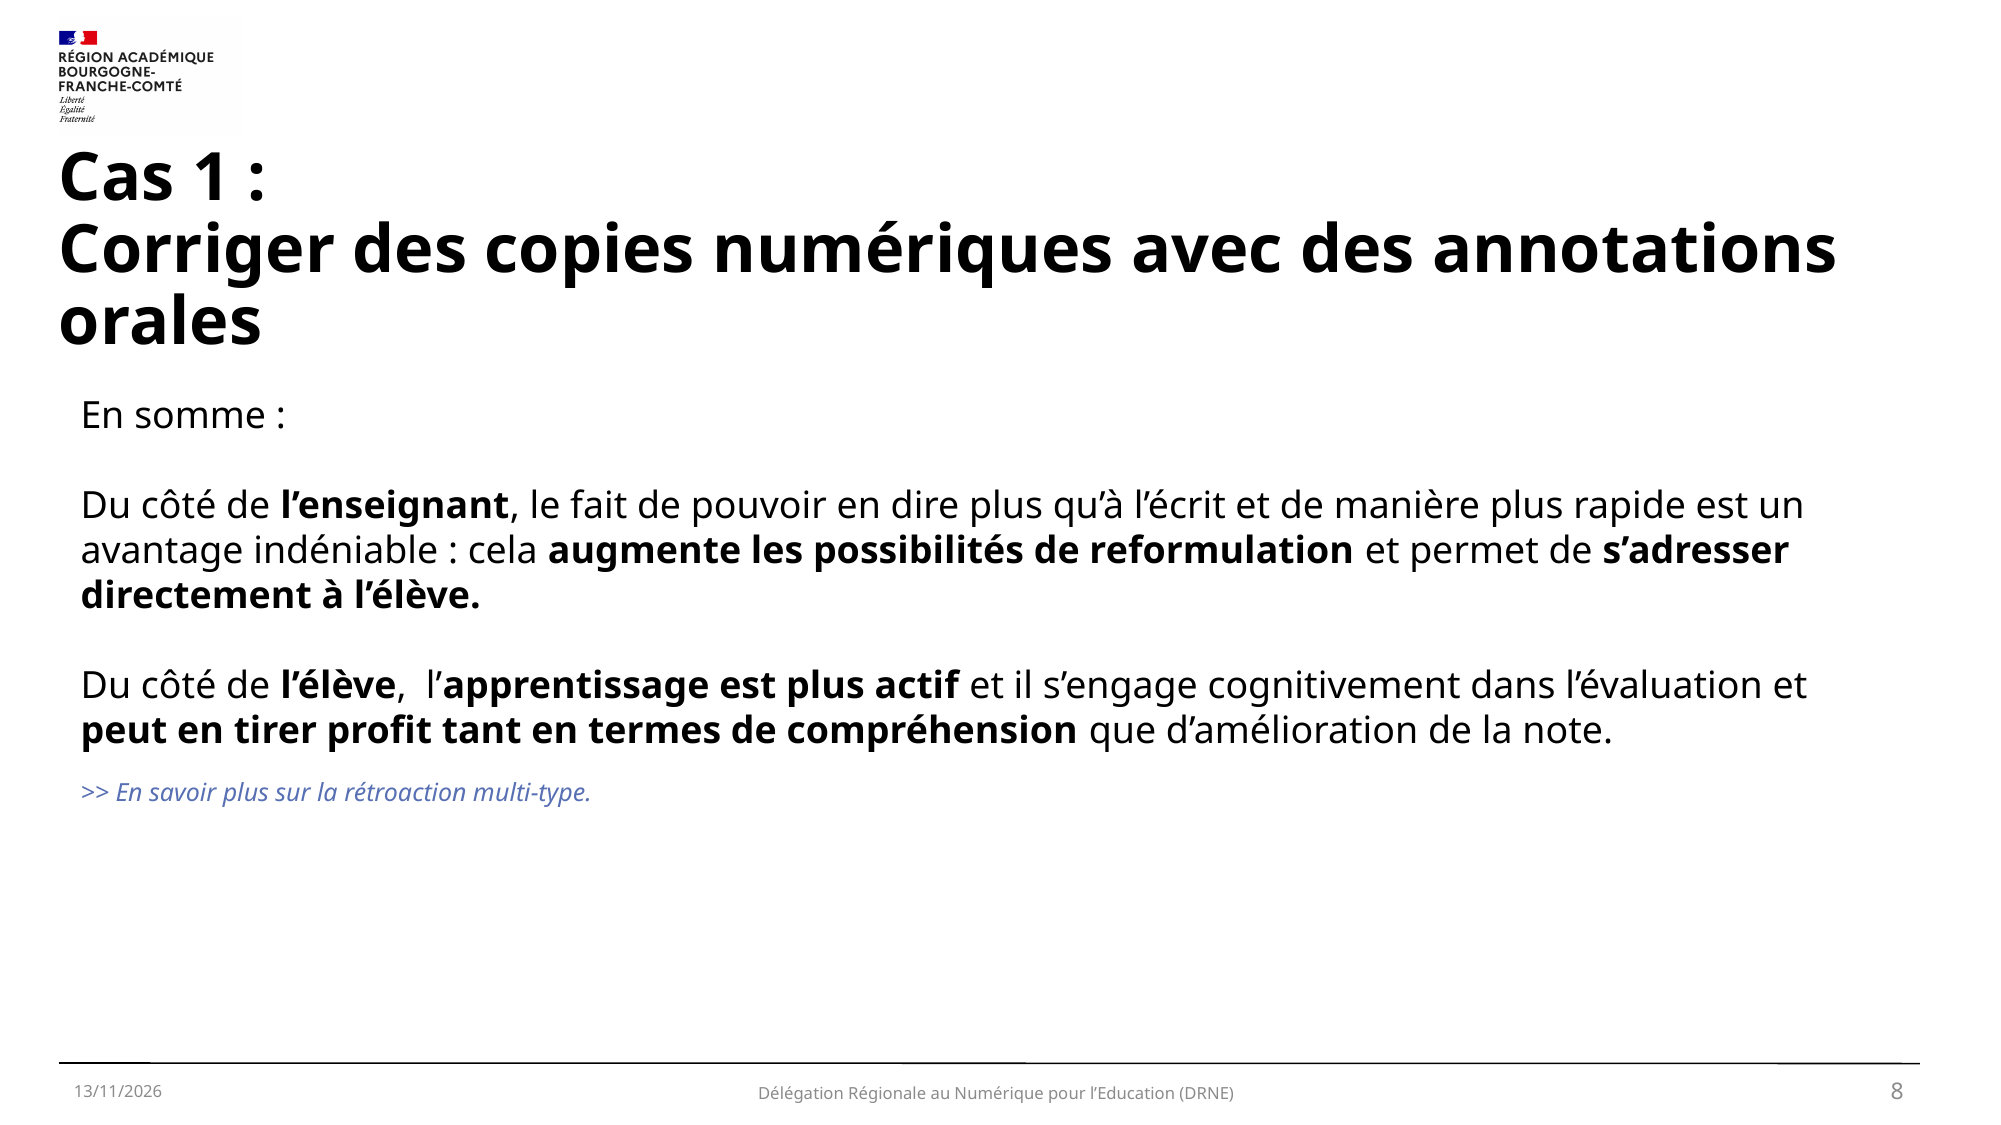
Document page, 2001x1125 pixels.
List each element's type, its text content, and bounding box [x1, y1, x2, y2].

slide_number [59, 1062, 295, 1122]
title Cas 1 : Corriger des copies numériques avec des annotations orales [59, 177, 1919, 325]
slide_number 8 [1683, 1062, 1919, 1122]
footer Délégation Régionale au Numérique pour l’Education (DRNE) [546, 1063, 1432, 1123]
text_box En somme : Du côté de l’enseignant, le fait de pouvoir en dire plus qu’à l’écrit et de manière plus rapide est un avantage indéniable : cela augmente les possibilités de reformulation et permet de s’adresser directement à l’élève. Du côté de l’élève, l’apprentissage est plus actif et il s’engage cognitivement dans l’évaluation et peut en tirer profit tant en termes de compréhension que d’amélioration de la note. >> En savoir plus sur la rétroaction multi-type. [65, 383, 1831, 1004]
picture [59, 17, 243, 136]
